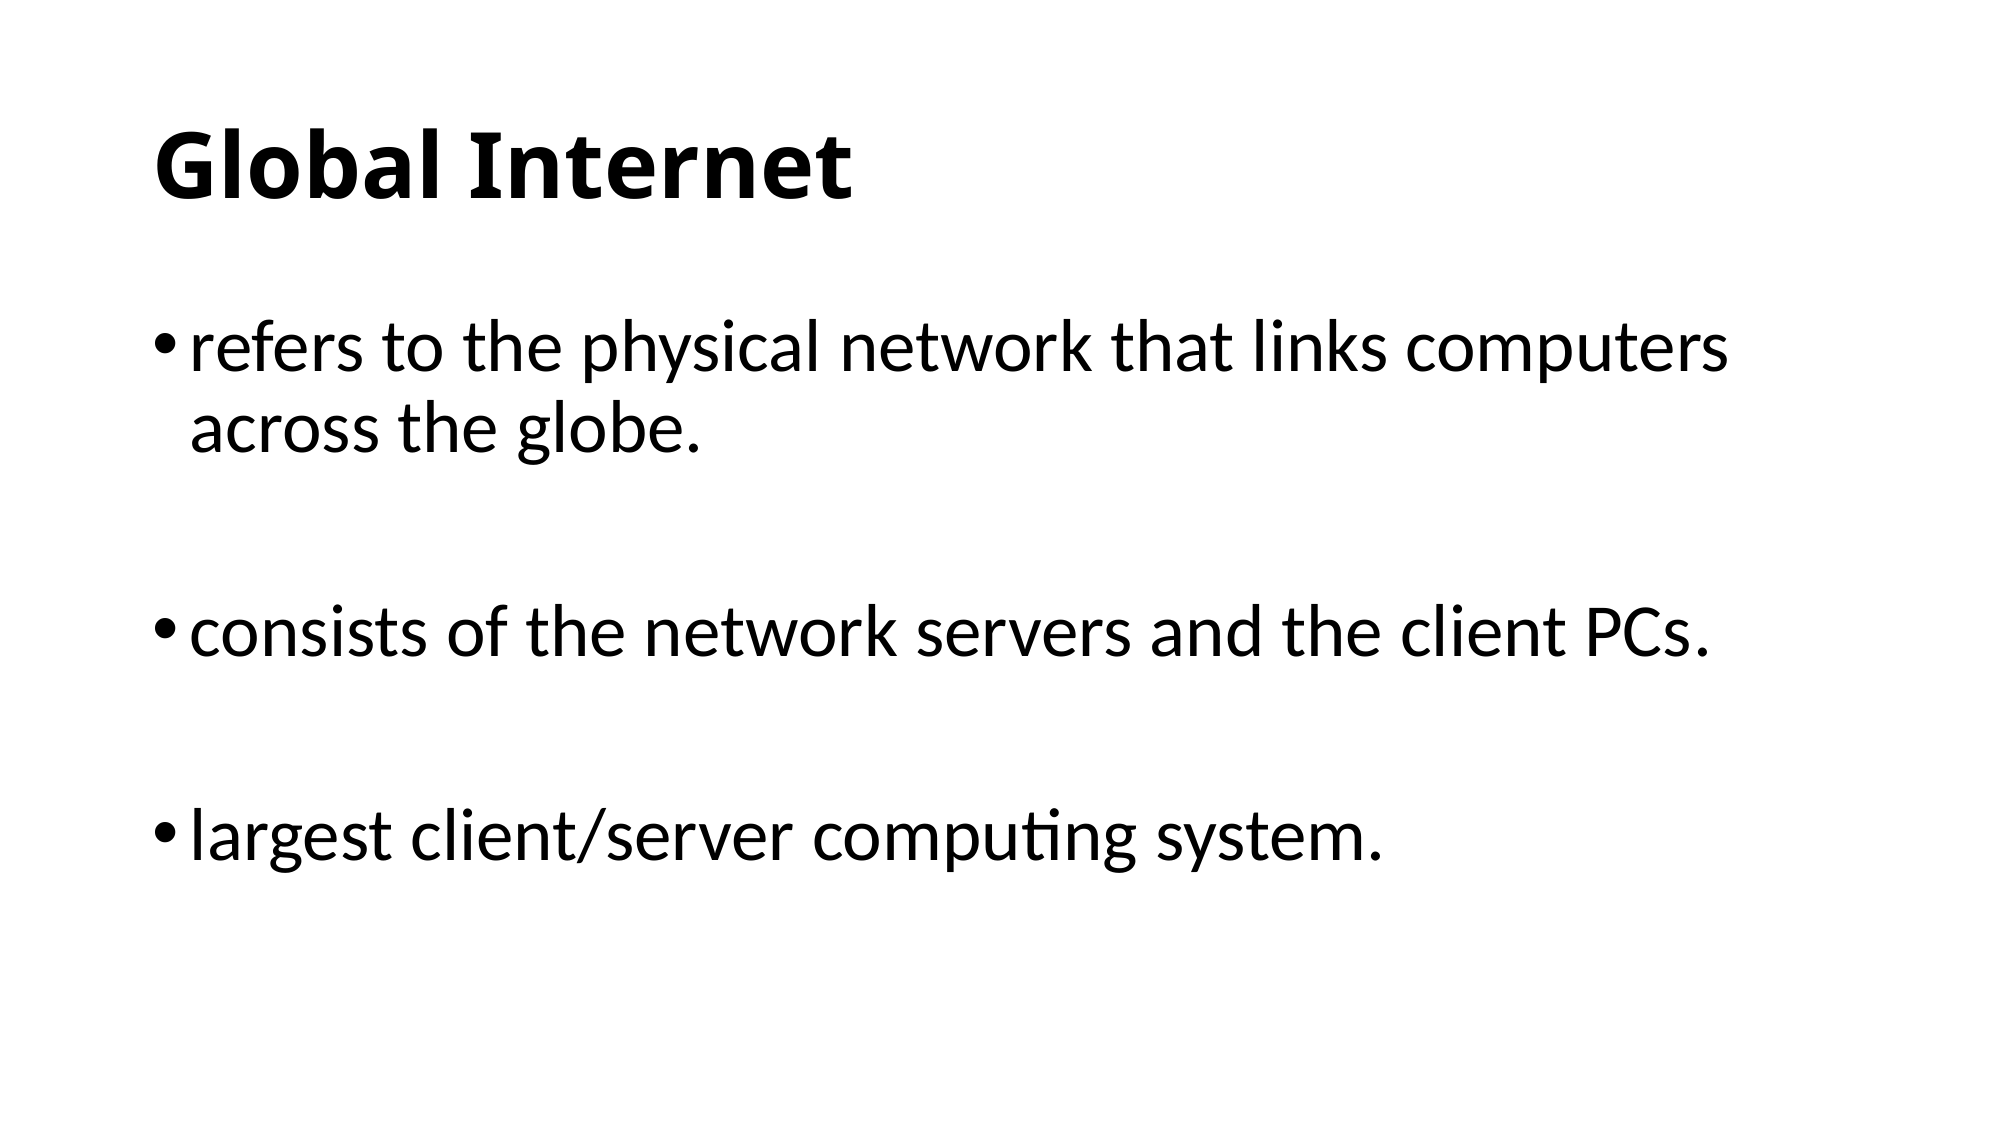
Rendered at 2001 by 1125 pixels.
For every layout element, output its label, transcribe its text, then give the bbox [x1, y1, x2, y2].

title Global Internet [137, 59, 1863, 278]
list refers to the physical network that links computers across the globe. consists of the network servers and the client PCs. largest client/server computing system. [137, 299, 1863, 1014]
